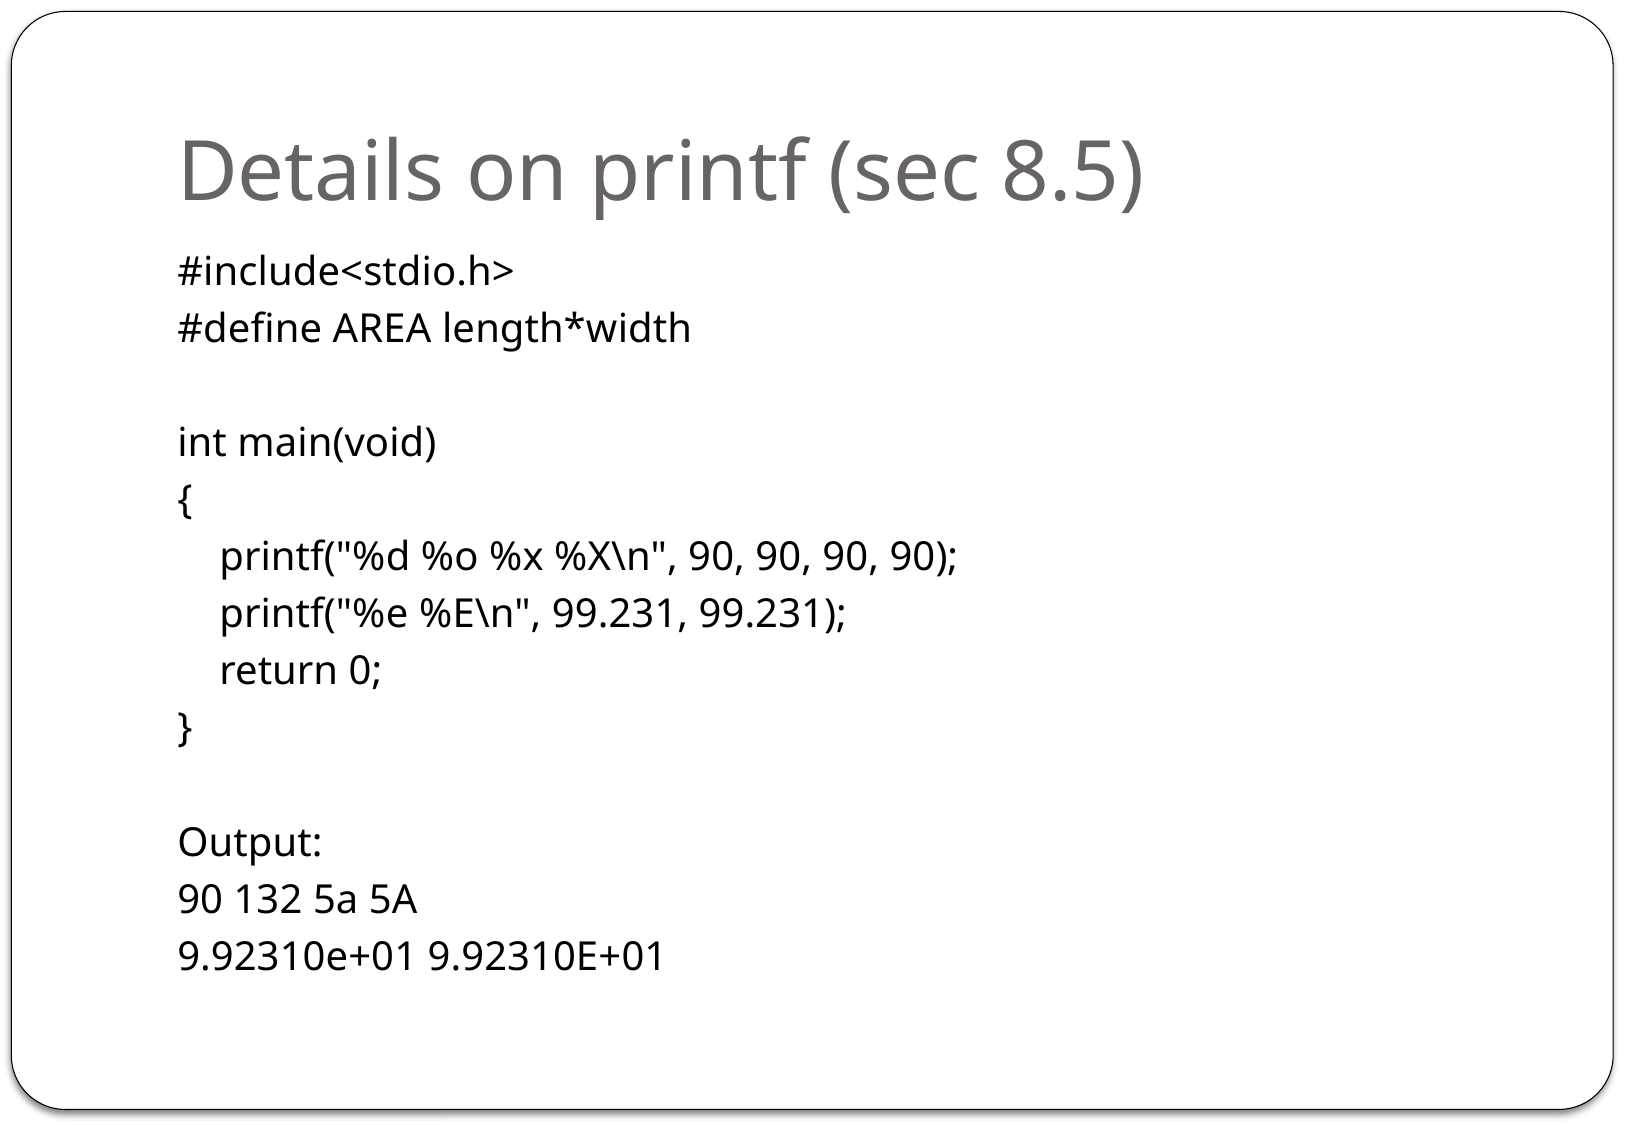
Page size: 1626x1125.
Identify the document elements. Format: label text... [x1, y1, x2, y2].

title Details on printf (sec 8.5) [162, 45, 1544, 233]
list #include<stdio.h> #define AREA length*width int main(void) { printf("%d %o %x %X\n", 90, 90, 90, 90); printf("%e %E\n", 99.231, 99.231); return 0; } Output: 90 132 5a 5A 9.92310e+01 9.92310E+01 [162, 237, 1544, 988]
